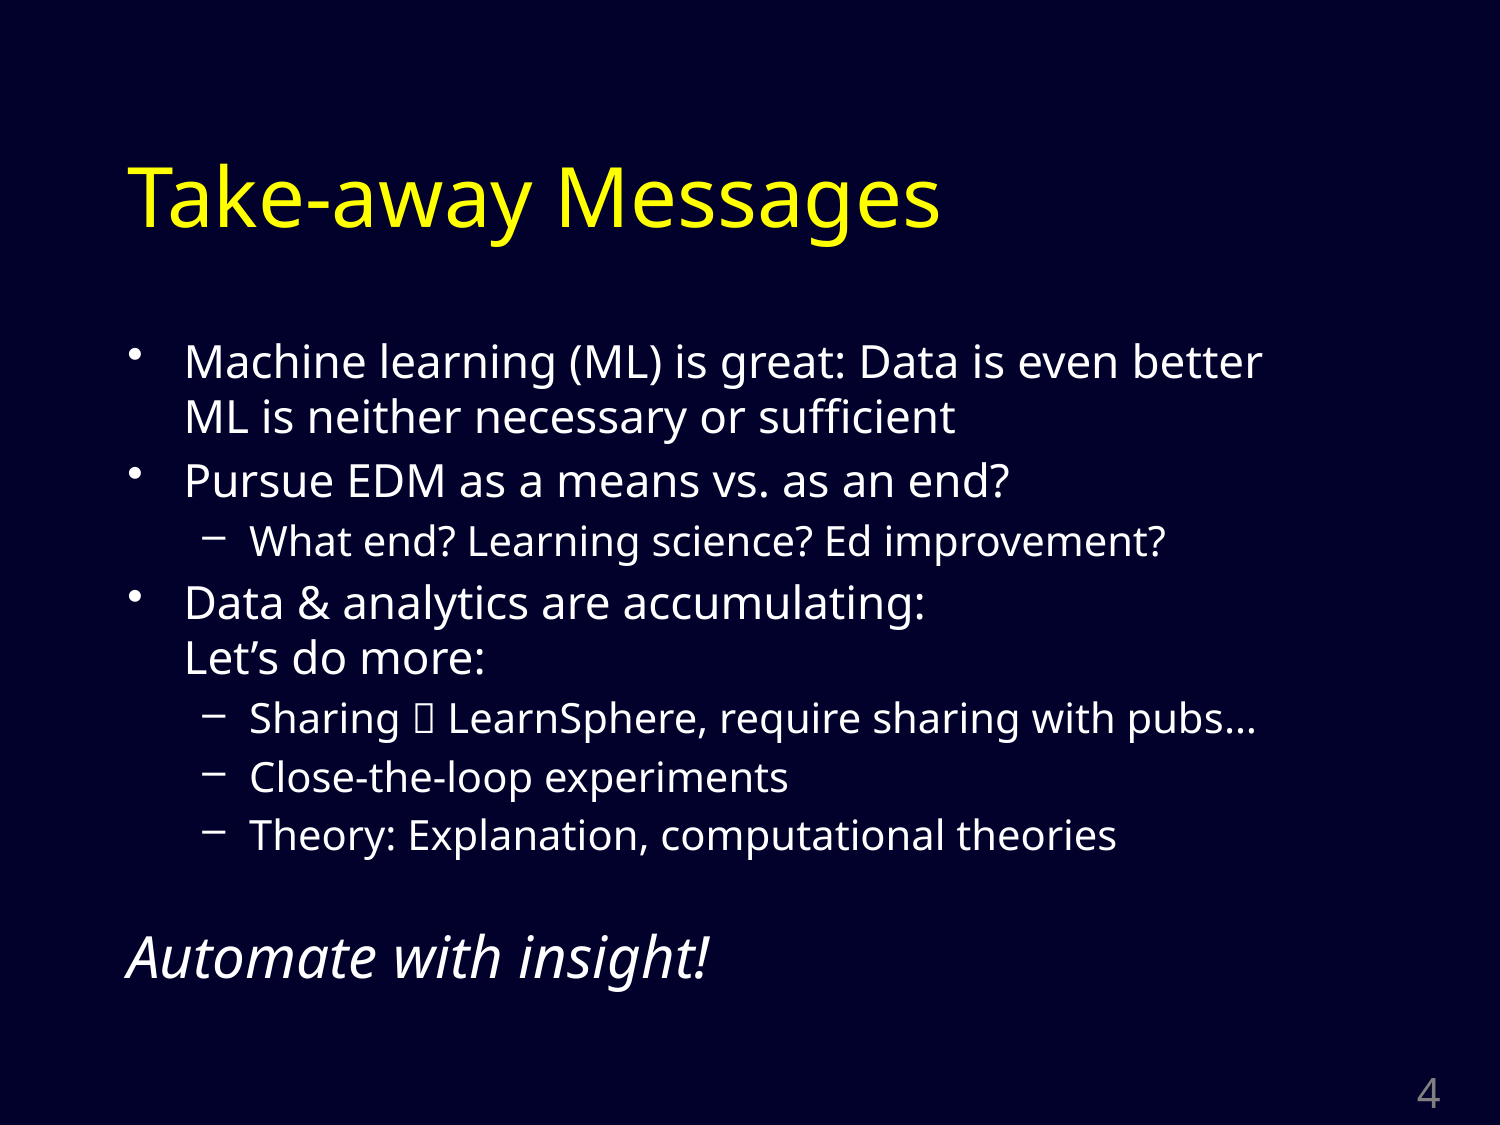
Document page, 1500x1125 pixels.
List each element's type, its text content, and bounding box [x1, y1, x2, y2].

title Take-away Messages [111, 99, 1388, 288]
list Machine learning (ML) is great: Data is even better ML is neither necessary or sufficient Pursue EDM as a means vs. as an end? What end? Learning science? Ed improvement? Data & analytics are accumulating: Let’s do more: Sharing  LearnSphere, require sharing with pubs… Close-the-loop experiments Theory: Explanation, computational theories Automate with insight! [111, 324, 1388, 1001]
